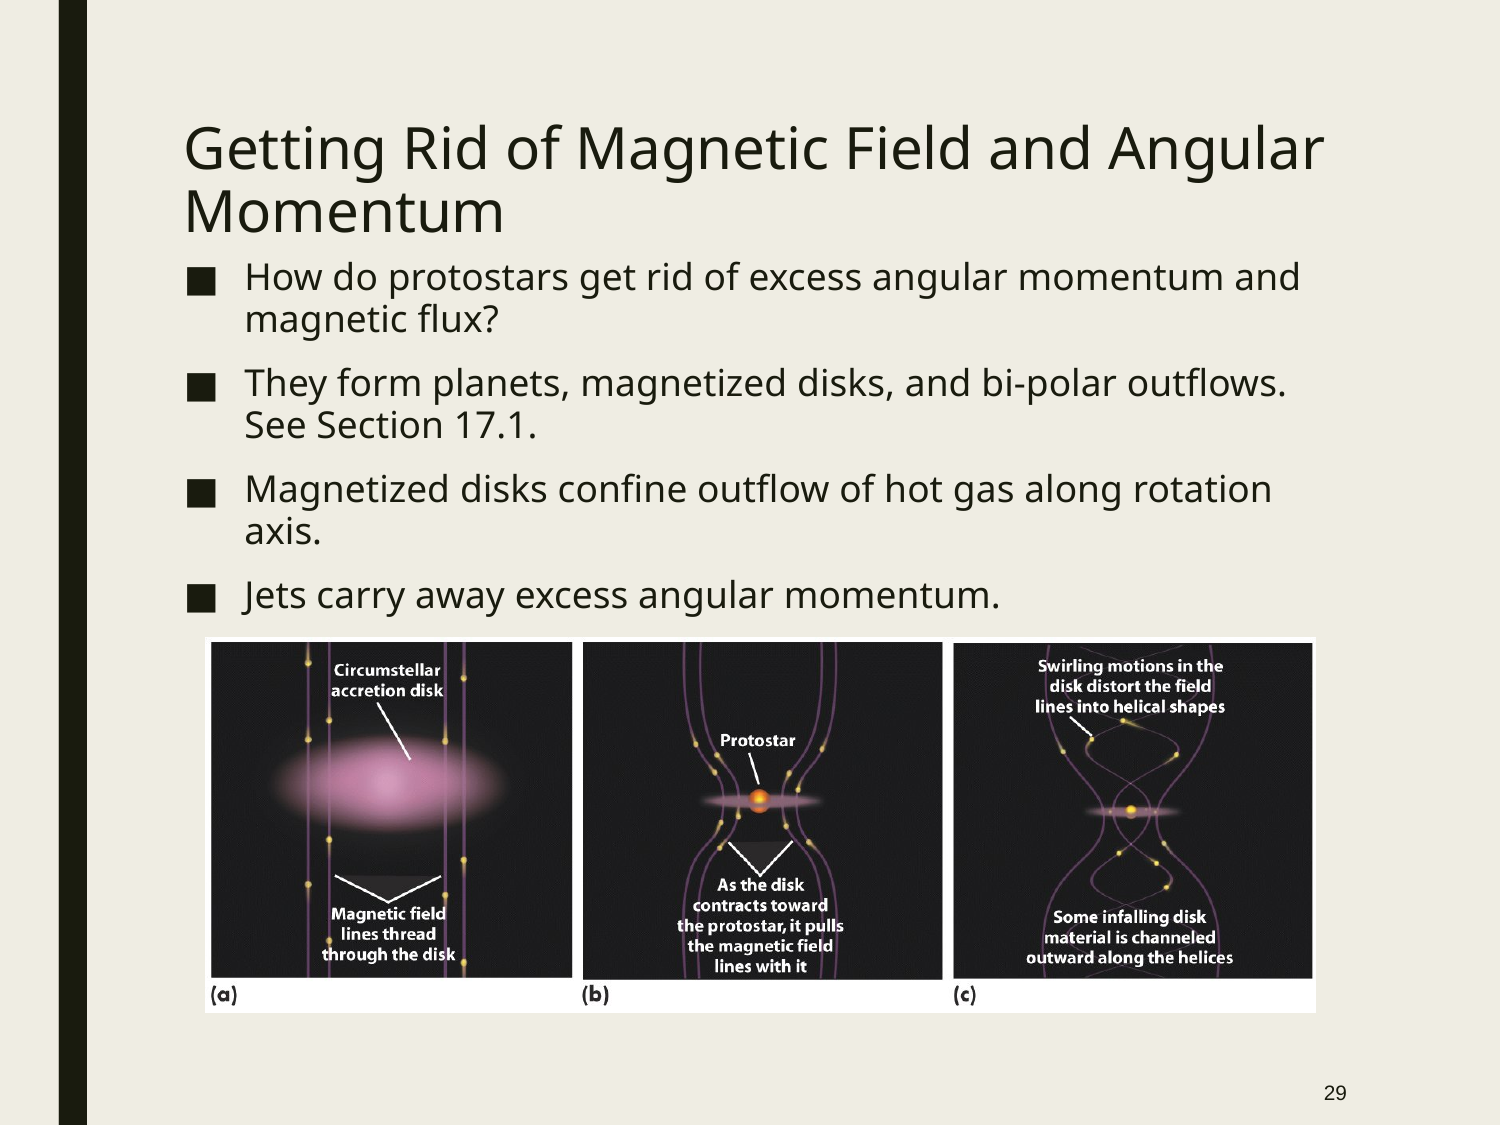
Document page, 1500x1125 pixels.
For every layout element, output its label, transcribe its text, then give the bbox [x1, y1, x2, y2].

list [205, 637, 1316, 1013]
slide_number 29 [1165, 1058, 1362, 1125]
title Getting Rid of Magnetic Field and Angular Momentum [168, 112, 1351, 233]
list How do protostars get rid of excess angular momentum and magnetic flux? They form planets, magnetized disks, and bi-polar outflows. See Section 17.1. Magnetized disks confine outflow of hot gas along rotation axis. Jets carry away excess angular momentum. [168, 249, 1351, 625]
